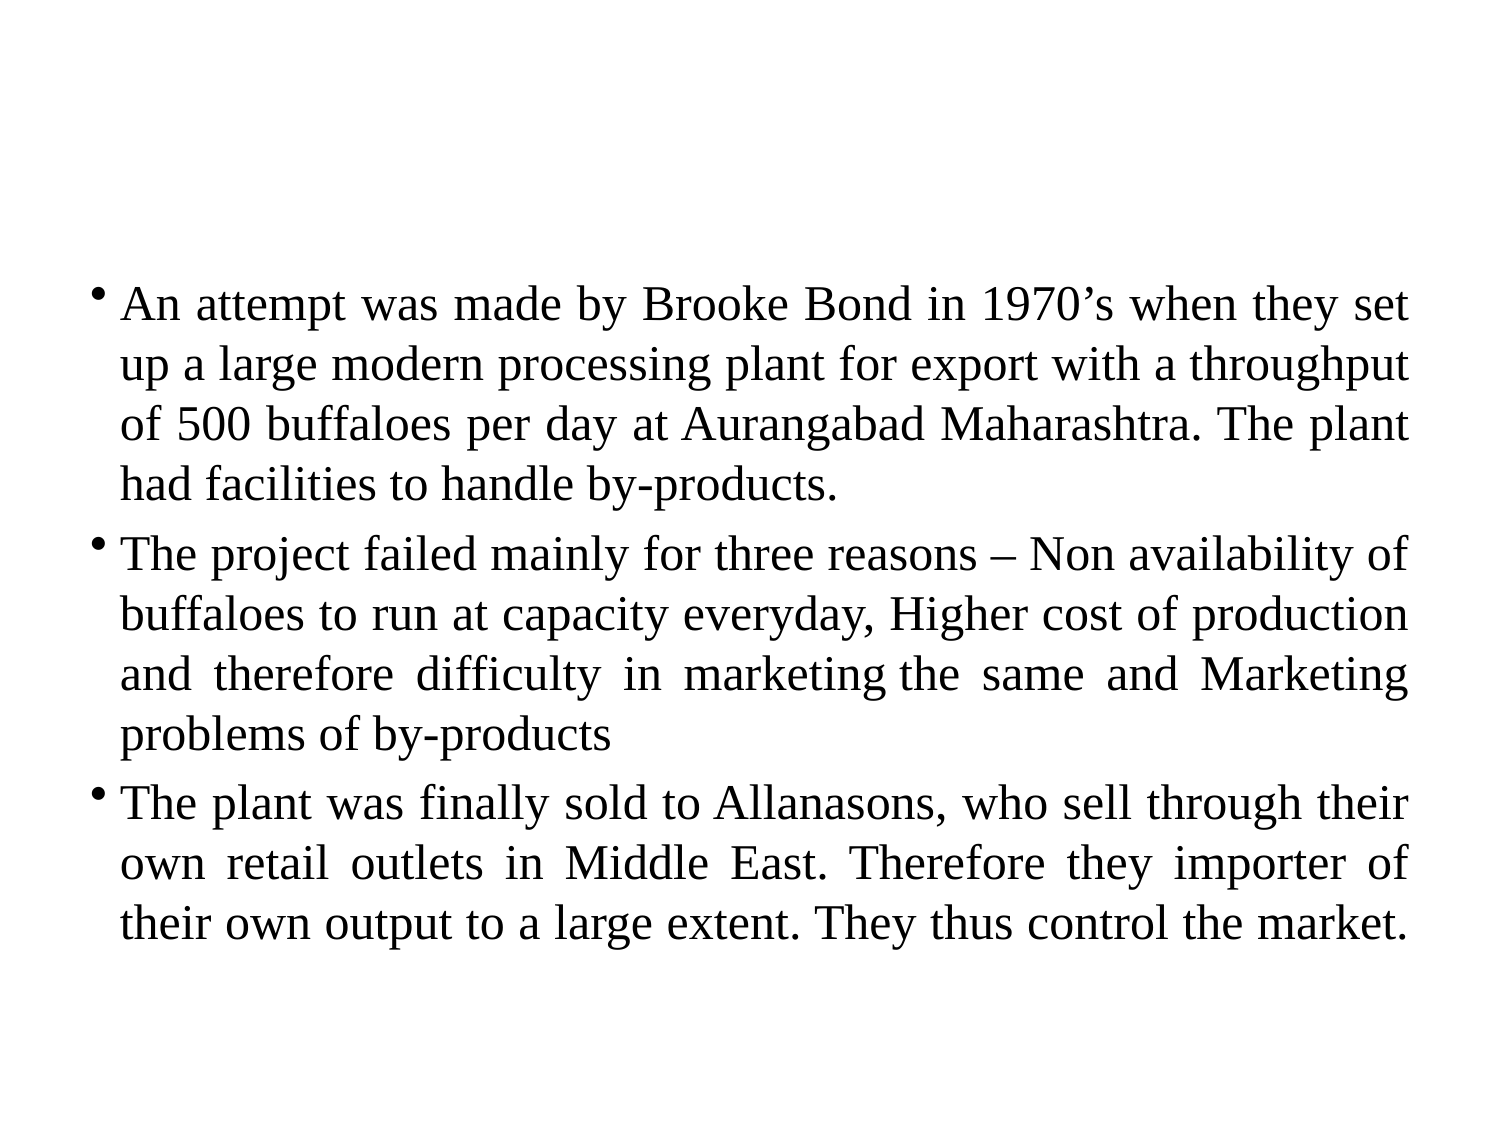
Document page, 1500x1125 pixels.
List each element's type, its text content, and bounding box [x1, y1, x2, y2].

list An attempt was made by Brooke Bond in 1970’s when they set up a large modern processing plant for export with a throughput of 500 buffaloes per day at Aurangabad Maharashtra. The plant had facilities to handle by-products. The project failed mainly for three reasons – Non availability of buffaloes to run at capacity everyday, Higher cost of production and therefore difficulty in marketing the same and Marketing problems of by-products The plant was finally sold to Allanasons, who sell through their own retail outlets in Middle East. Therefore they importer of their own output to a large extent. They thus control the market. [75, 262, 1425, 1005]
